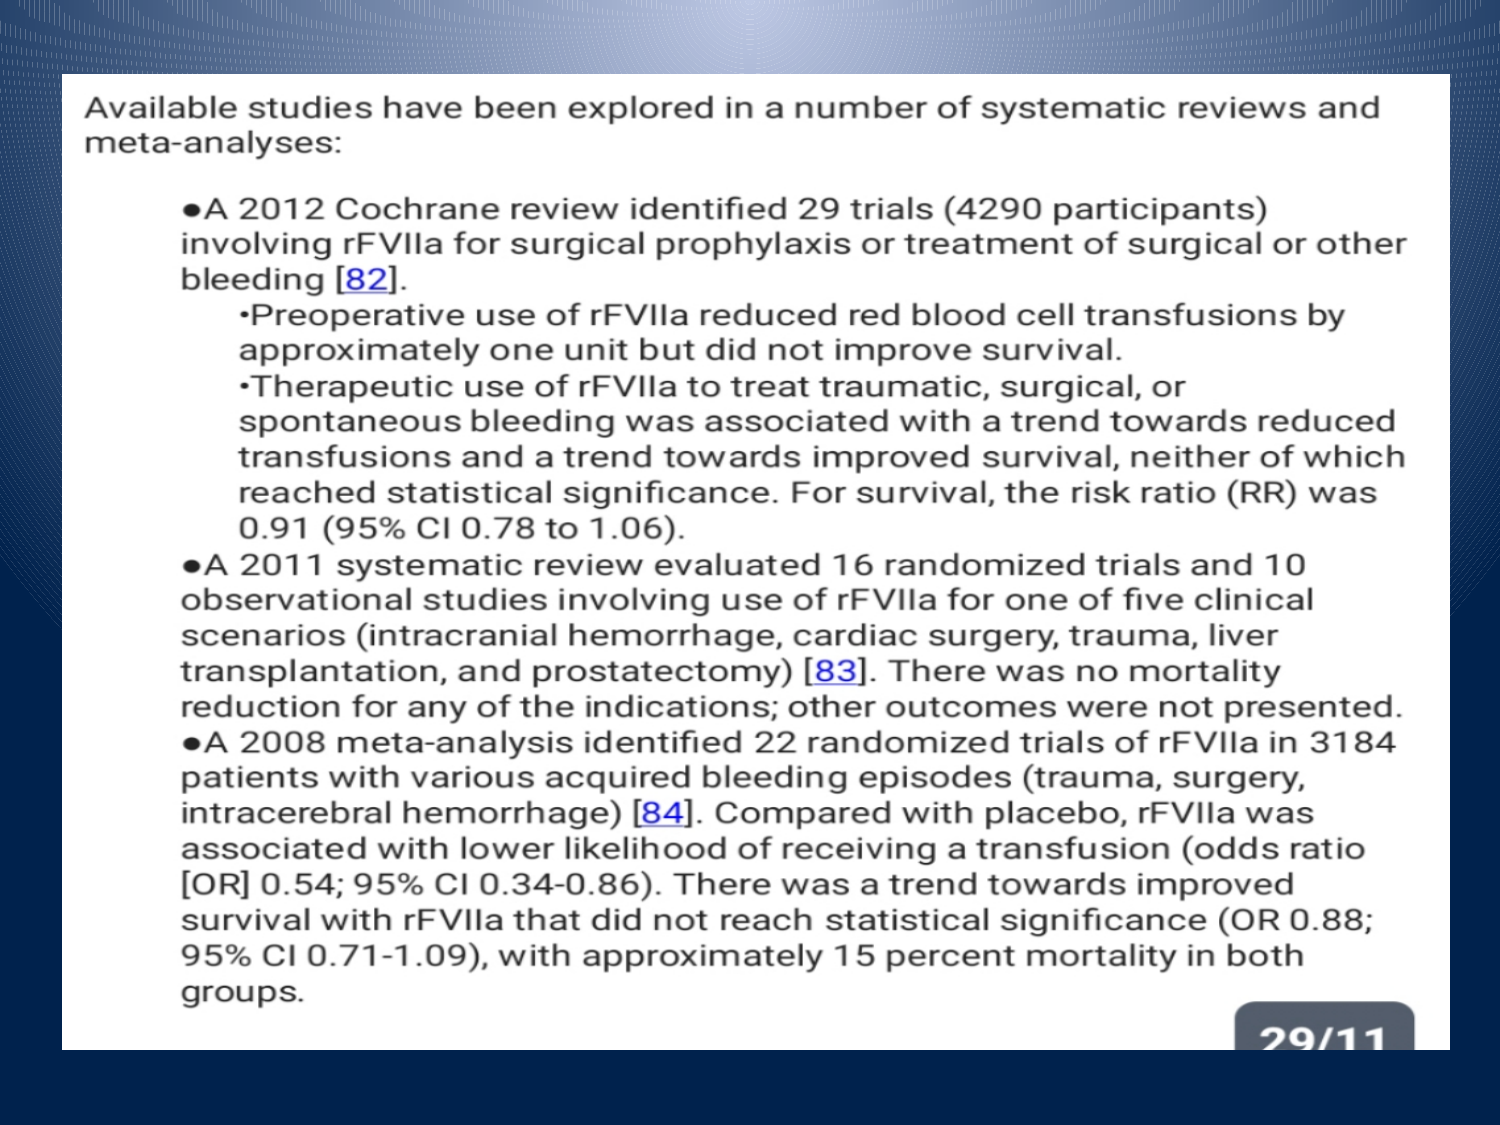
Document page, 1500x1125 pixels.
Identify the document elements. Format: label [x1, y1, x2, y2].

picture [62, 74, 1451, 1051]
